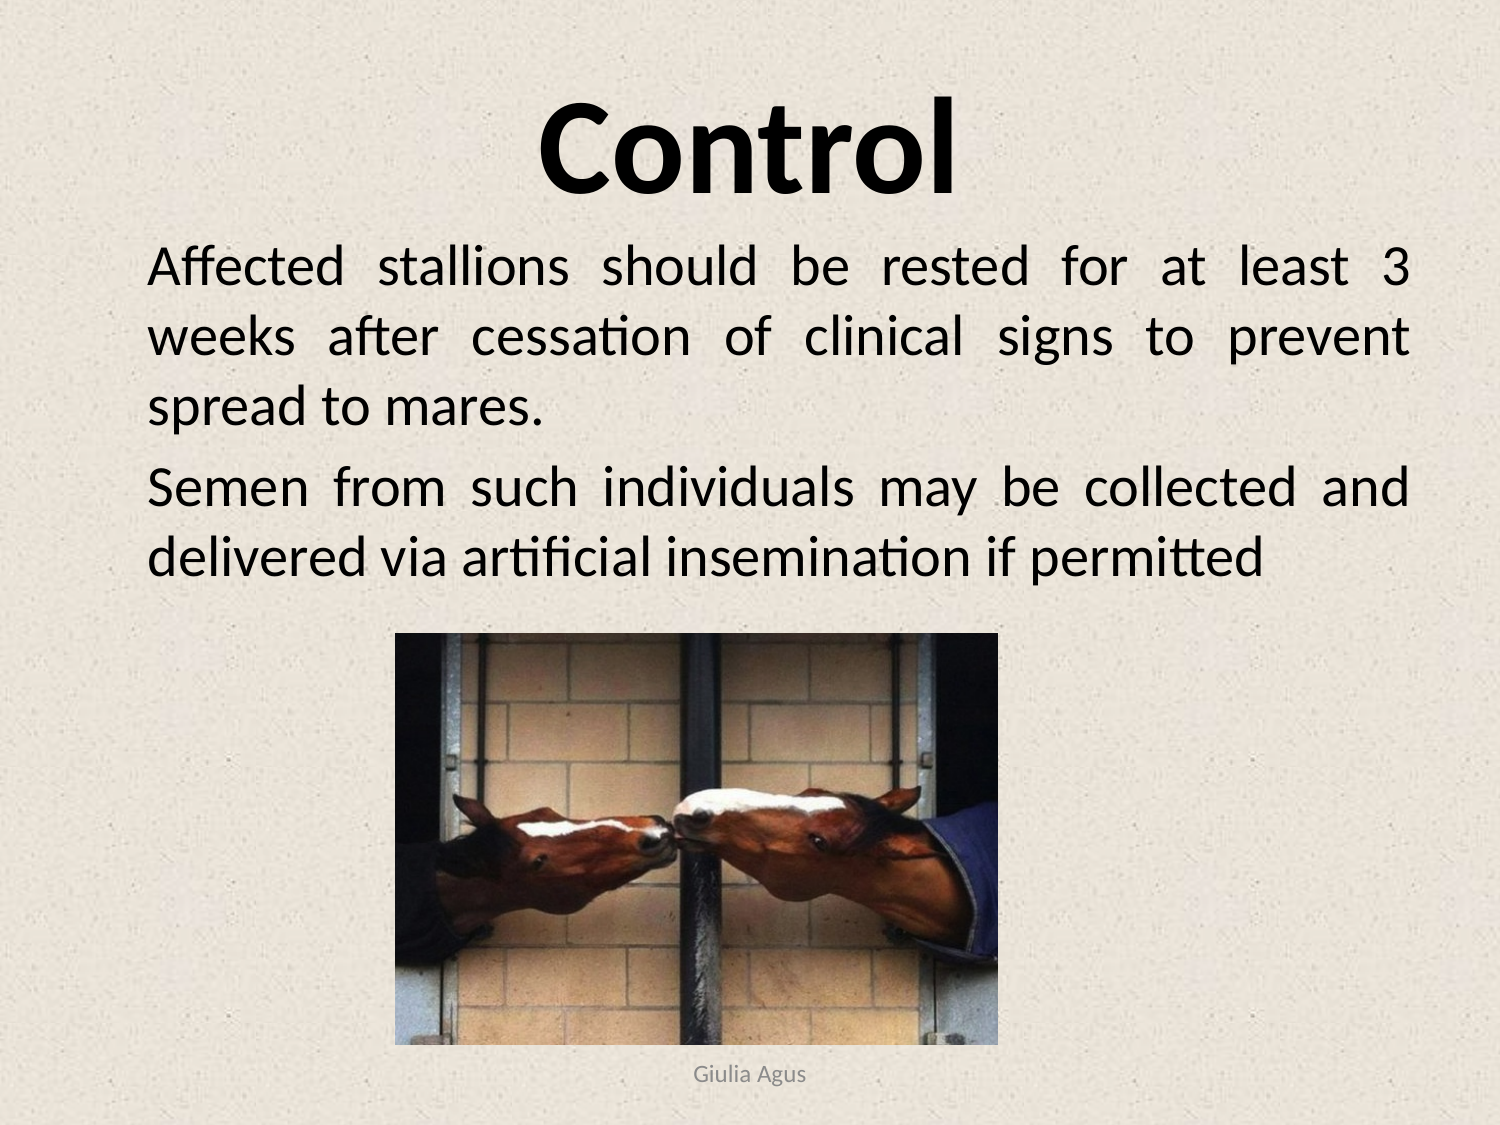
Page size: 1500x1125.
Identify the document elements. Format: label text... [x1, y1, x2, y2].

title Control [75, 45, 1425, 233]
footer Giulia Agus [512, 1052, 988, 1103]
picture [395, 633, 999, 1045]
list Affected stallions should be rested for at least 3 weeks after cessation of clinical signs to prevent spread to mares. Semen from such individuals may be collected and delivered via artificial insemination if permitted [76, 219, 1427, 768]
